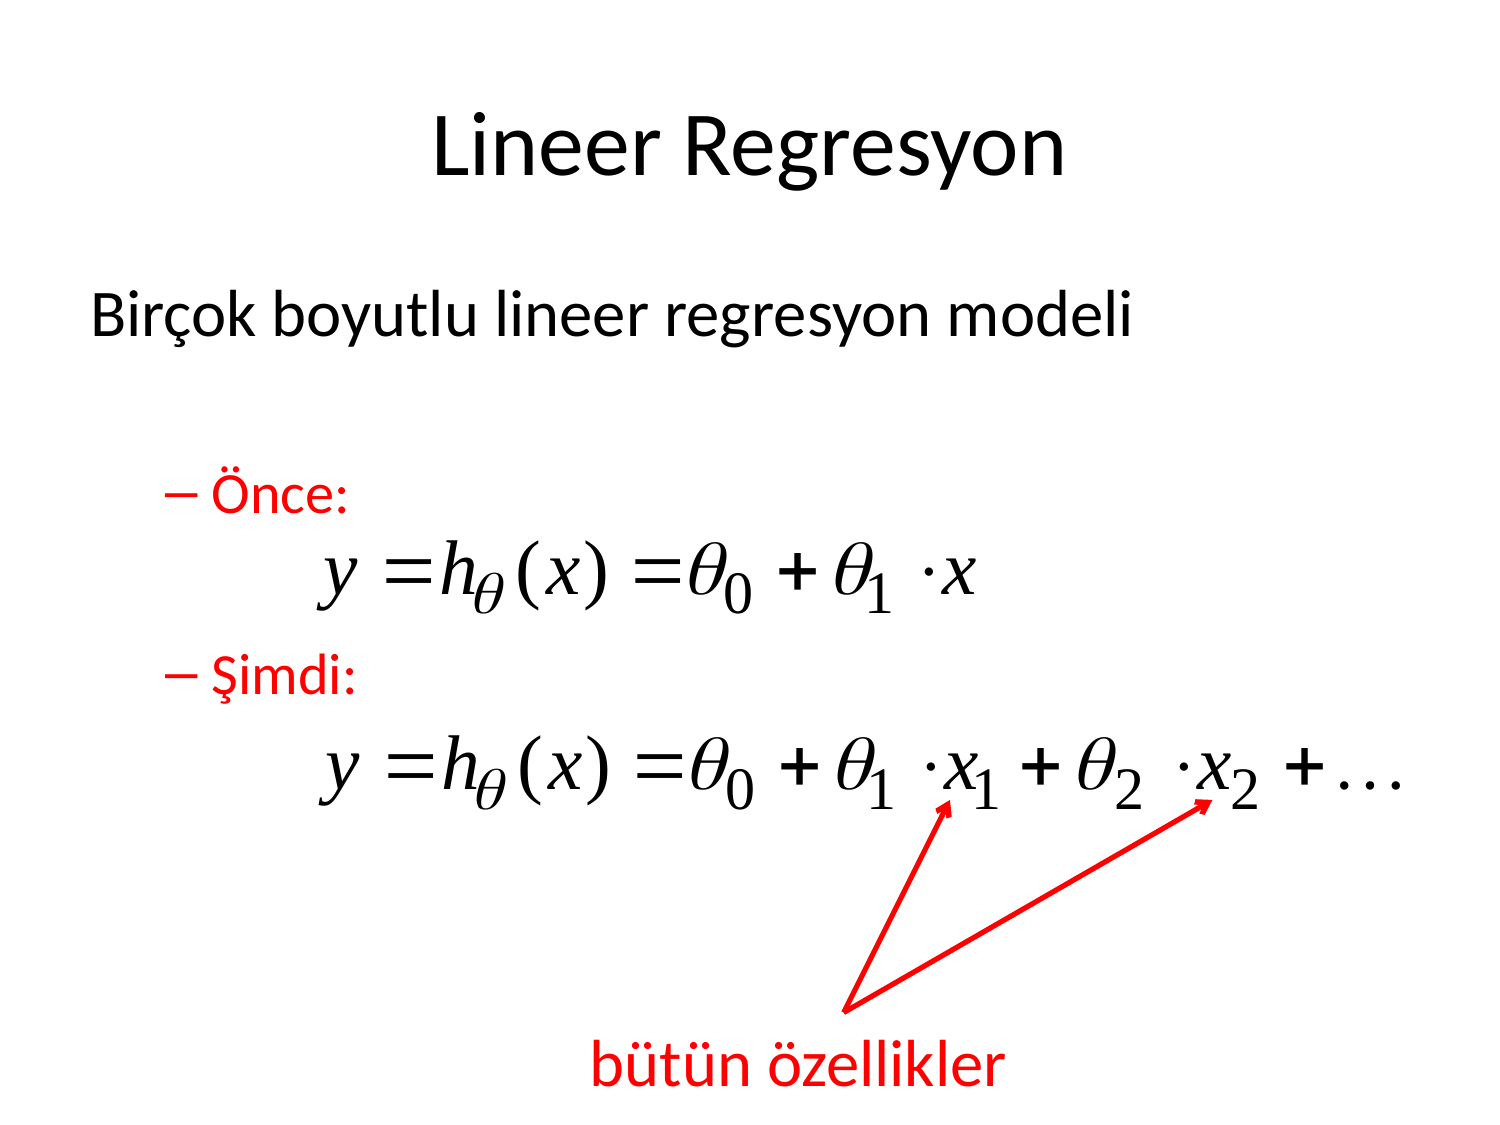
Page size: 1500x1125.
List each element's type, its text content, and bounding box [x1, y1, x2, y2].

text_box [843, 841, 1213, 1013]
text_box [299, 517, 995, 638]
list Birçok boyutlu lineer regresyon modeli Önce: Şimdi: [75, 262, 1425, 1005]
text_box bütün özellikler [574, 1012, 1113, 1108]
title Lineer Regresyon [75, 45, 1425, 233]
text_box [301, 712, 1426, 833]
